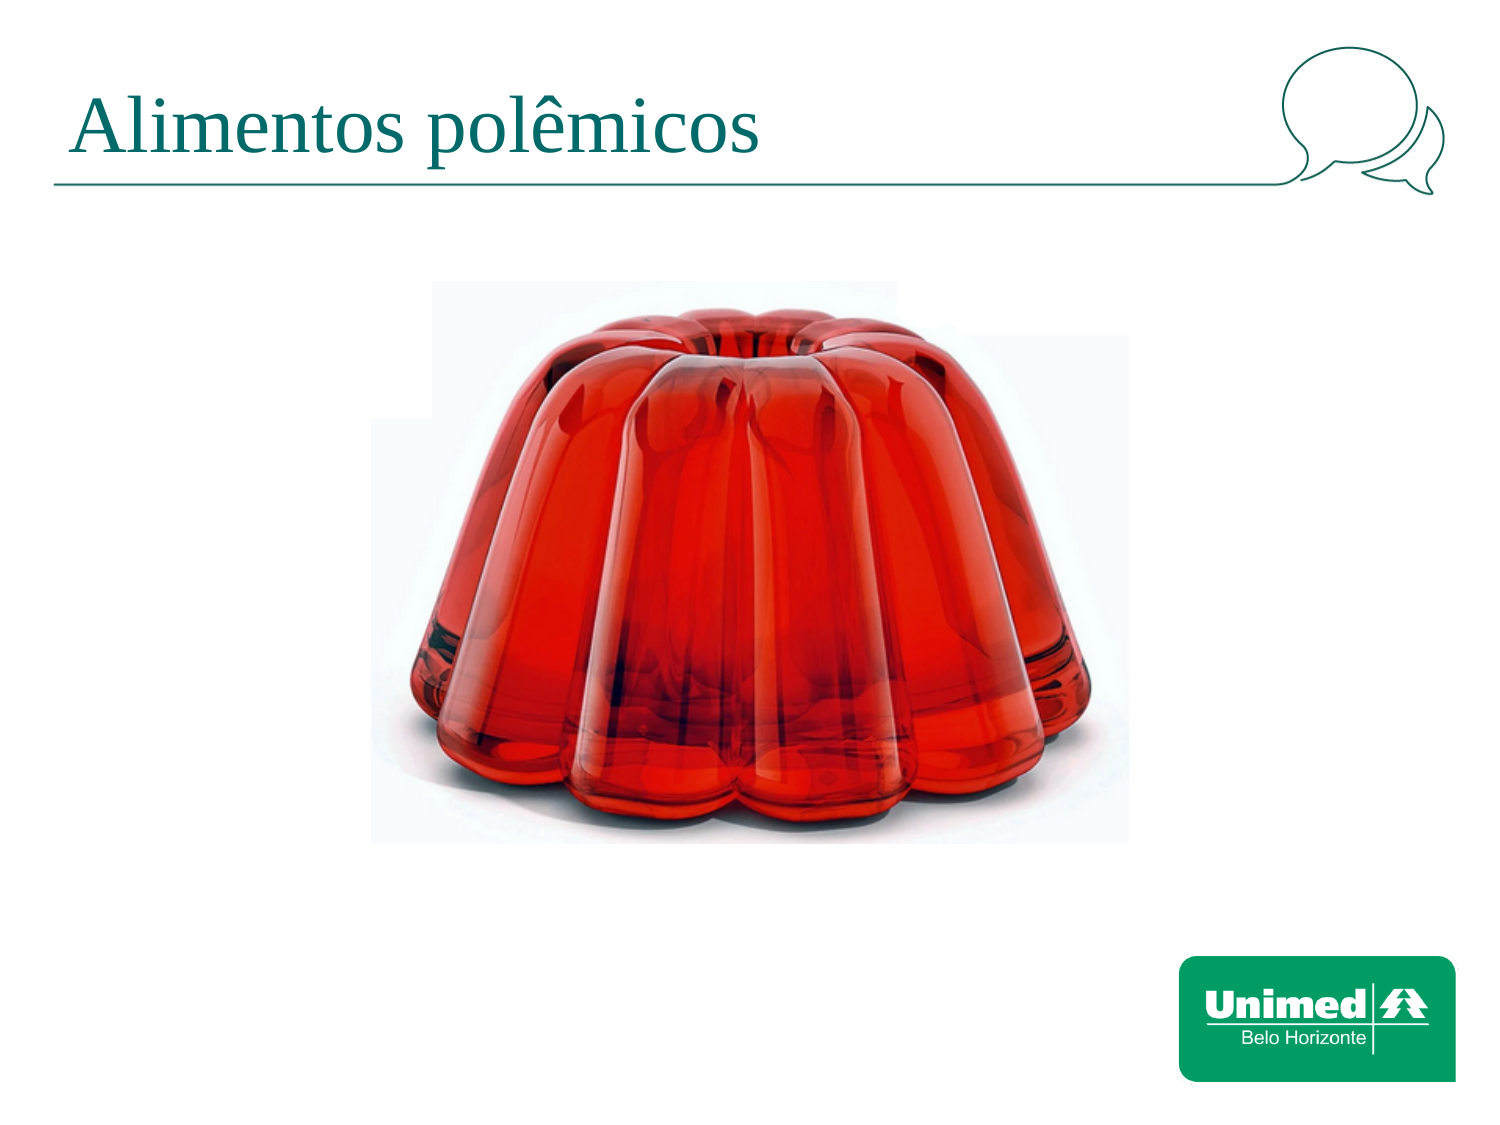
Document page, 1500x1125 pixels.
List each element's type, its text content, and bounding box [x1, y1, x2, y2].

title Alimentos polêmicos [53, 66, 1294, 173]
picture [0, 0, 1500, 1125]
